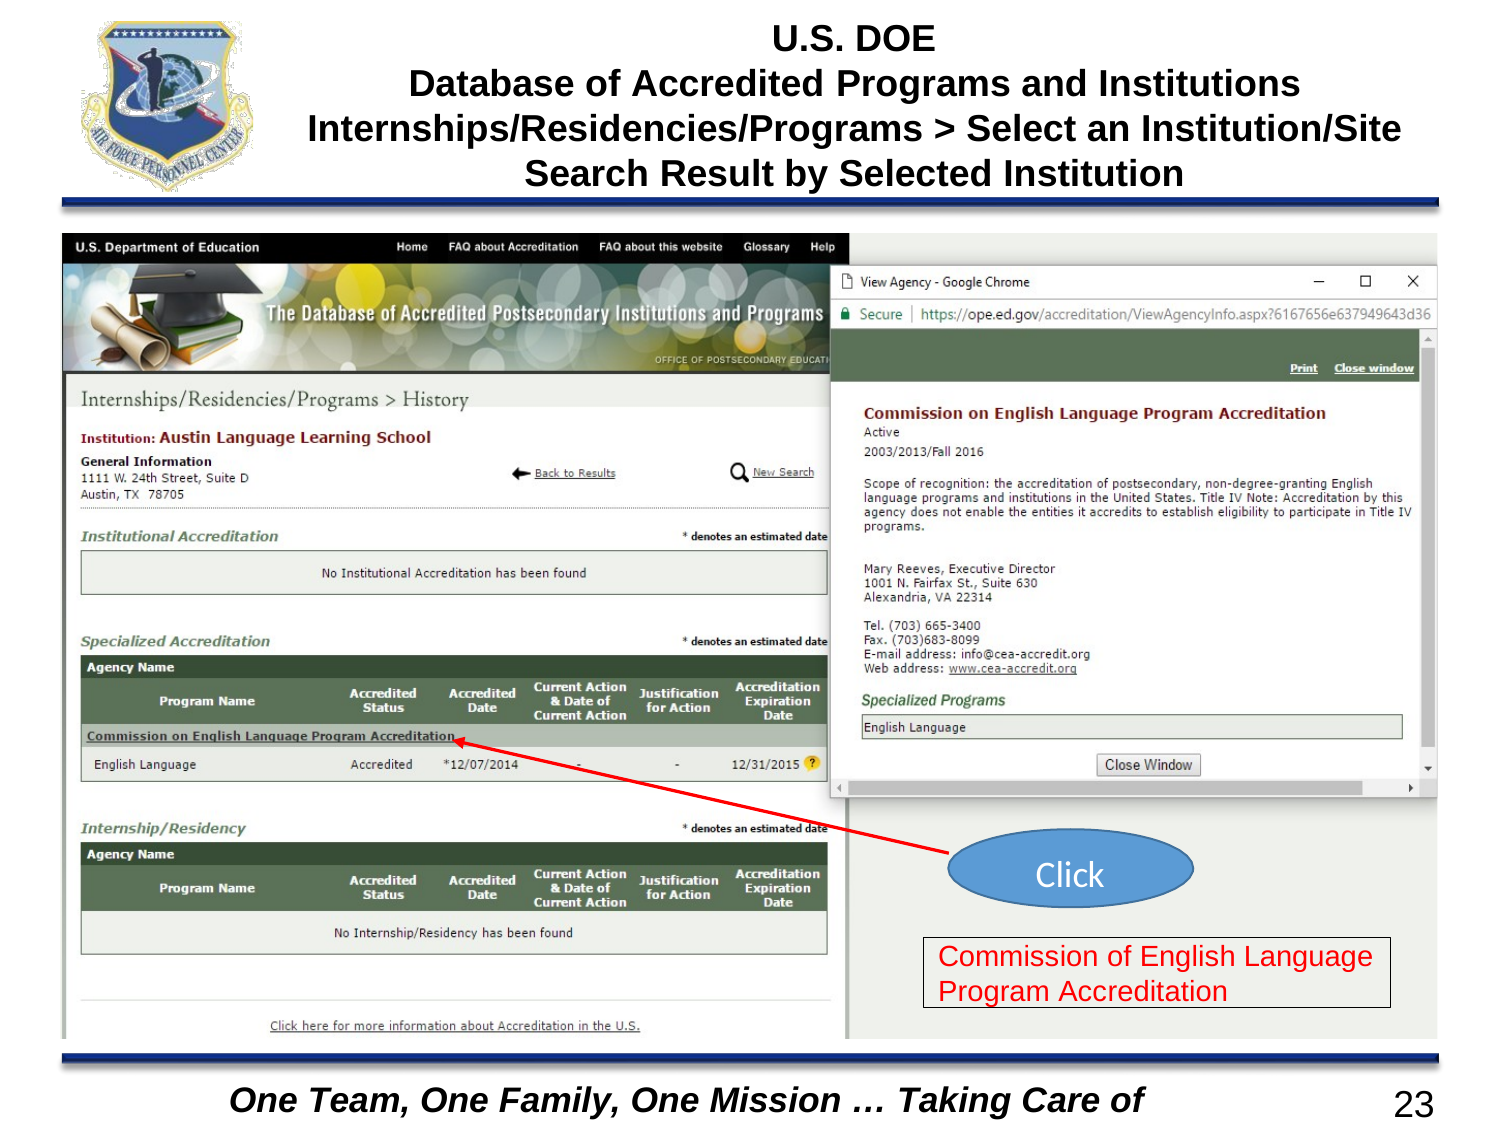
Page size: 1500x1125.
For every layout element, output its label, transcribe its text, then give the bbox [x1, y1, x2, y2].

text_box U.S. DOE Database of Accredited Programs and Institutions Internships/Residencies/Programs > Select an Institution/Site Search Result by Selected Institution [304, 14, 1404, 195]
footer One Team, One Family, One Mission … Taking Care of Airmen [226, 1076, 1273, 1125]
text_box Click [1033, 850, 1108, 896]
picture [53, 1050, 1452, 1079]
picture [53, 194, 1452, 222]
text_box [948, 829, 1194, 908]
slide_number 23 [1389, 1080, 1440, 1125]
picture [81, 21, 254, 192]
text_box [60, 233, 1438, 1039]
text_box Commission of English Language Program Accreditation [923, 937, 1390, 1008]
text_box [451, 736, 466, 749]
